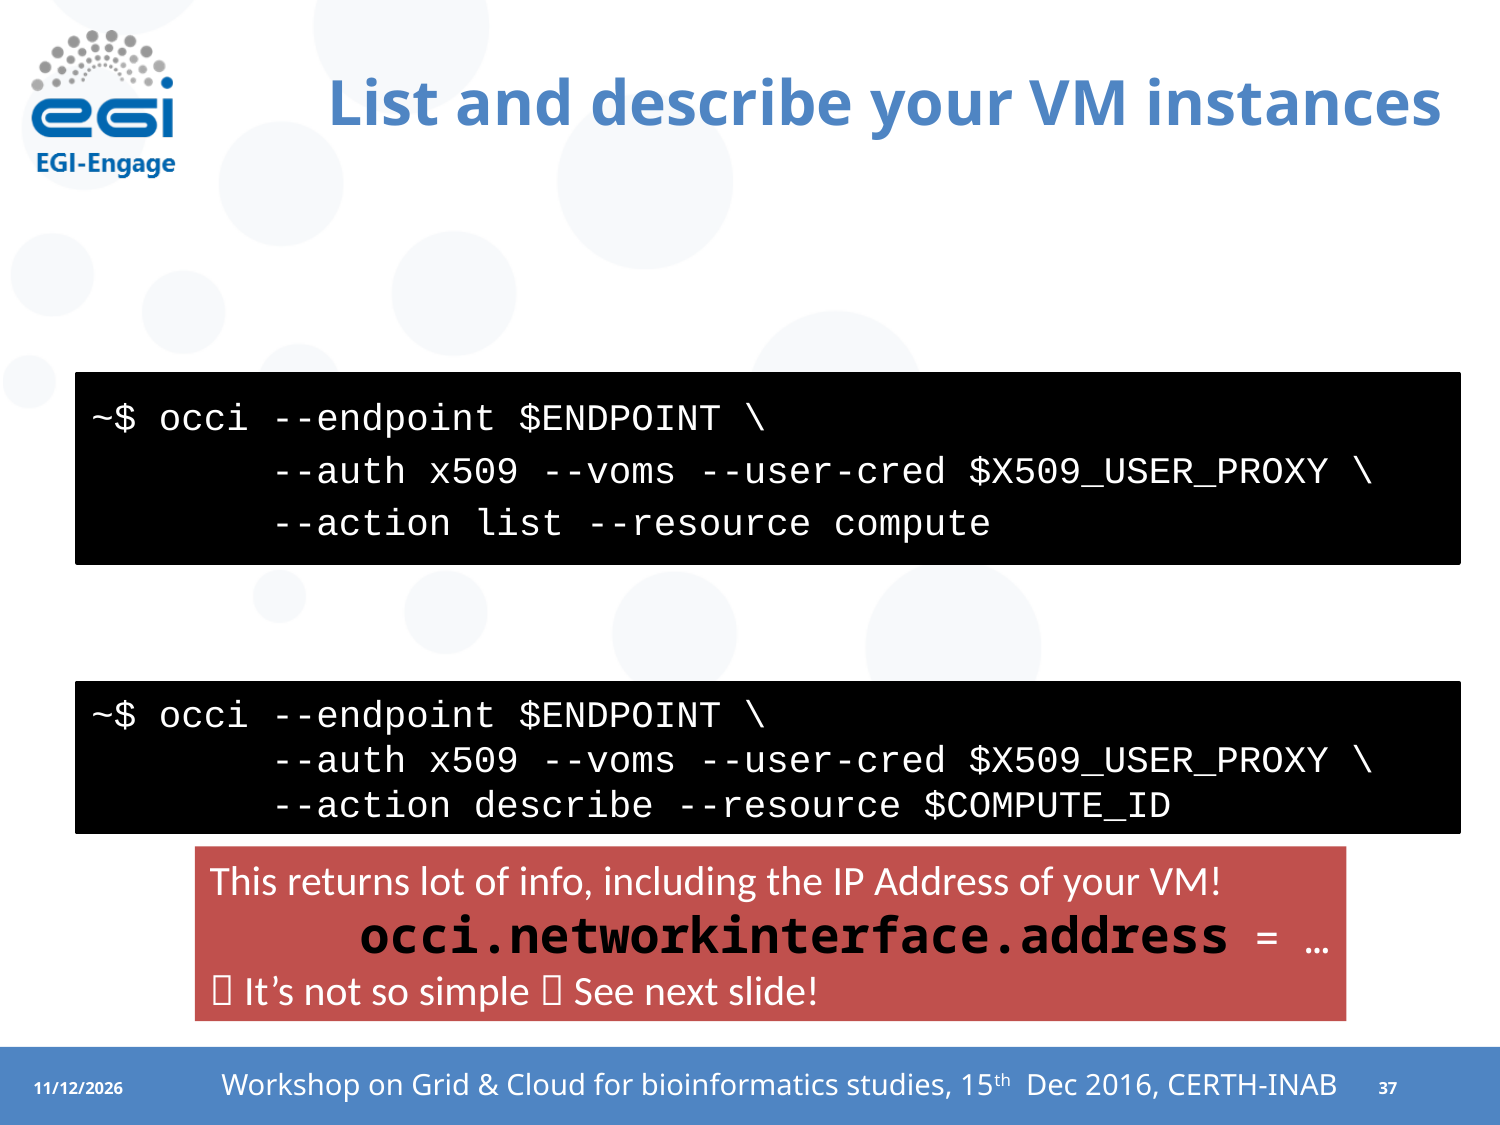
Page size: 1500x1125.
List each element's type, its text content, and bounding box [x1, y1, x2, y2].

text_box Workshop on Grid & Cloud for bioinformatics studies, 15th Dec 2016, CERTH-INAB [206, 1058, 1365, 1111]
text_box ~$ occi --endpoint $ENDPOINT \ --auth x509 --voms --user-cred $X509_USER_PROXY \ --action describe --resource $COMPUTE_ID [75, 681, 1461, 834]
text_box This returns lot of info, including the IP Address of your VM! occi.networkinterface.address = …  It’s not so simple  See next slide! [194, 846, 1347, 1022]
picture [3, 0, 1076, 772]
title List and describe your VM instances [253, 30, 1459, 171]
list ~$ occi --endpoint $ENDPOINT \ --auth x509 --voms --user-cred $X509_USER_PROXY \ --action list --resource compute [75, 372, 1461, 565]
